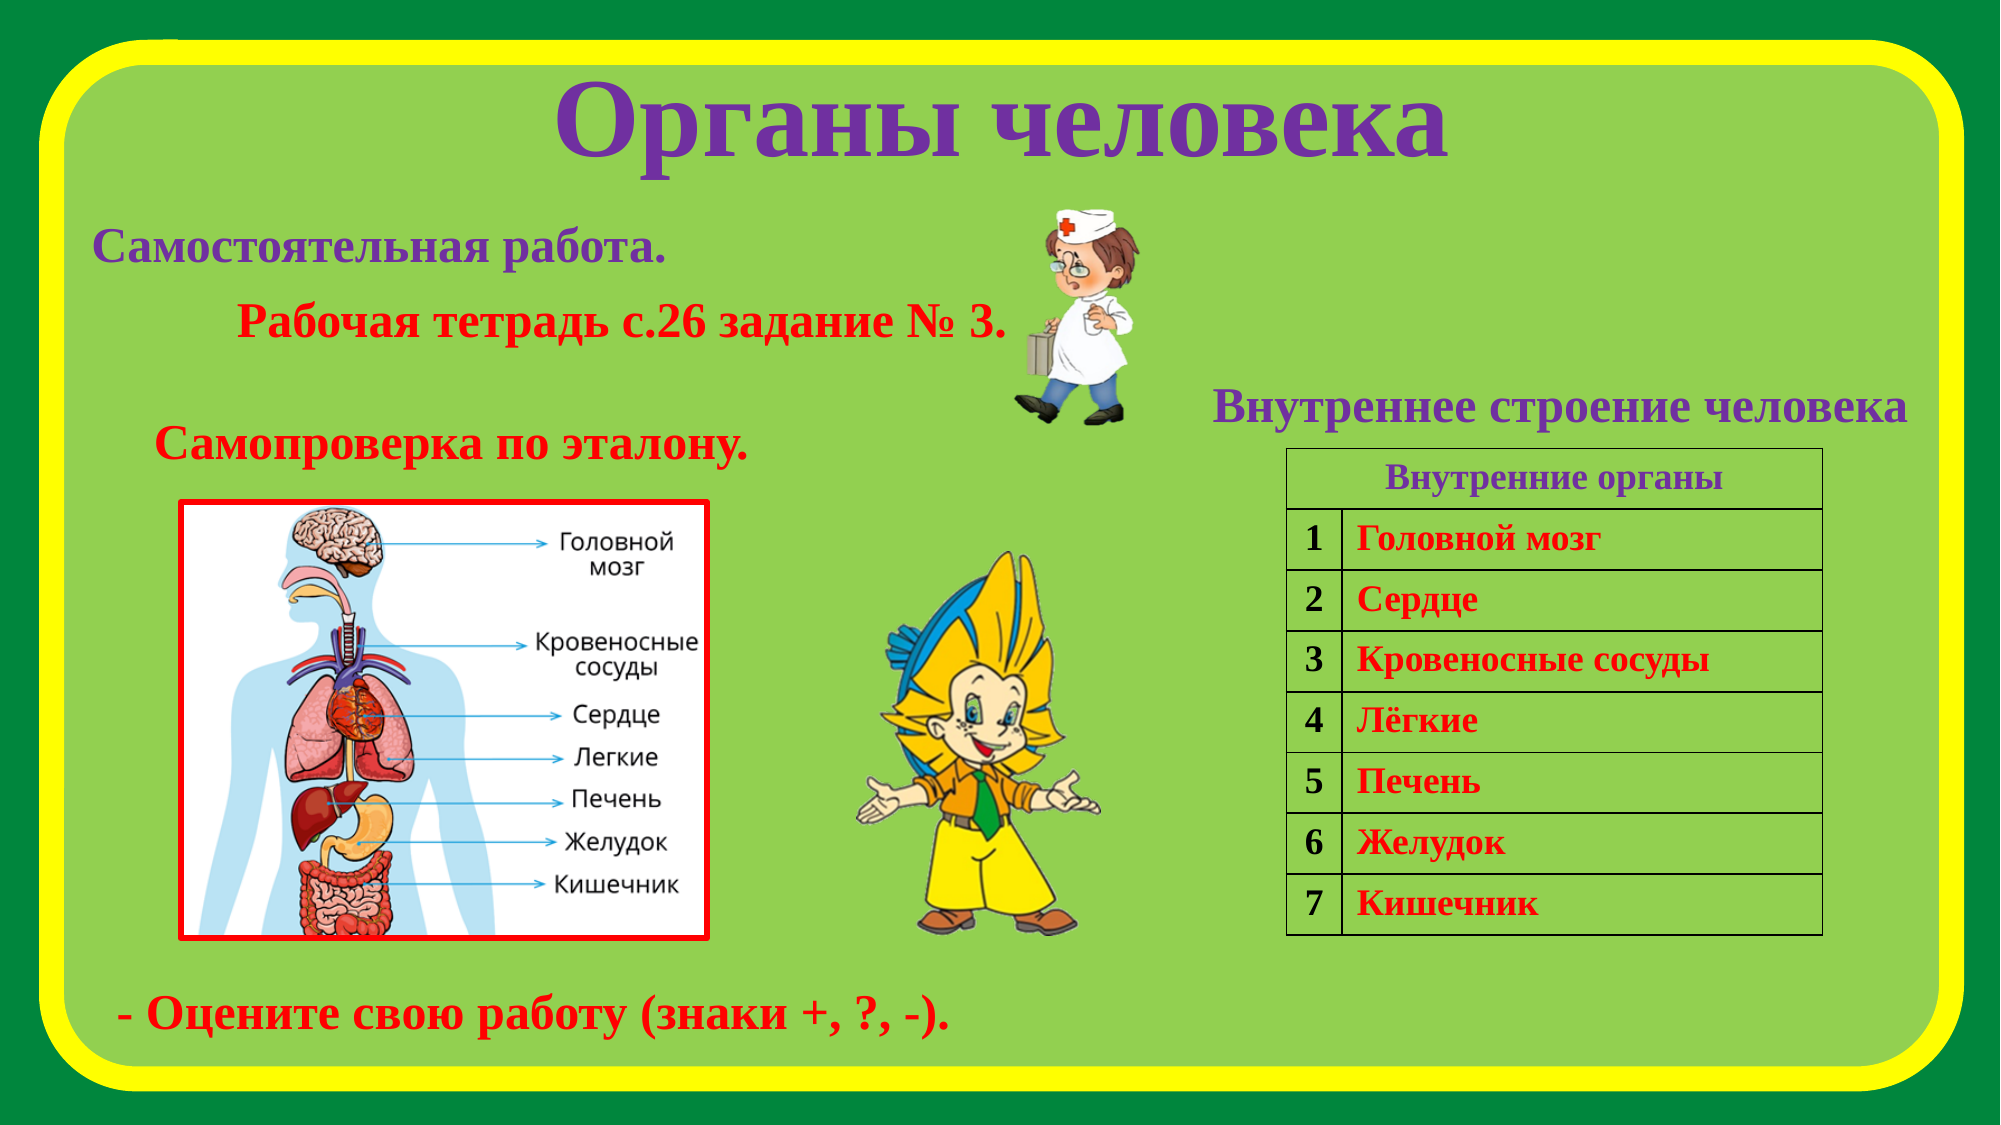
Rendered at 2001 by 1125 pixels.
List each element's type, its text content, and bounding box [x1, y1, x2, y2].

text_box Самопроверка по эталону. [139, 401, 771, 477]
table_cell Головной мозг [1343, 510, 1822, 569]
text_box Внутреннее строение человека [1197, 364, 1937, 440]
table_cell Кишечник [1343, 875, 1822, 934]
picture [1010, 203, 1145, 436]
text_box Рабочая тетрадь с.26 задание № 3. [222, 280, 1010, 356]
table_cell Сердце [1343, 571, 1822, 630]
table_cell 6 [1287, 814, 1341, 873]
table_cell Лёгкие [1343, 693, 1822, 752]
table_cell 3 [1287, 632, 1341, 691]
text_box Органы человека [537, 36, 1466, 187]
table_header Внутренние органы [1287, 449, 1822, 508]
table_cell 1 [1287, 510, 1341, 569]
table_cell 5 [1287, 753, 1341, 812]
table_cell 2 [1287, 571, 1341, 630]
table_cell Желудок [1343, 814, 1822, 873]
text_box Самостоятельная работа. [76, 205, 689, 280]
picture [183, 505, 704, 935]
text_box [50, 51, 1953, 1080]
table_cell Печень [1343, 753, 1822, 812]
text_box - Оцените свою работу (знаки +, ?, -). [101, 972, 1043, 1048]
table_cell Кровеносные сосуды [1343, 632, 1822, 691]
table_cell 4 [1287, 693, 1341, 752]
table_cell 7 [1287, 875, 1341, 934]
picture [856, 551, 1101, 936]
